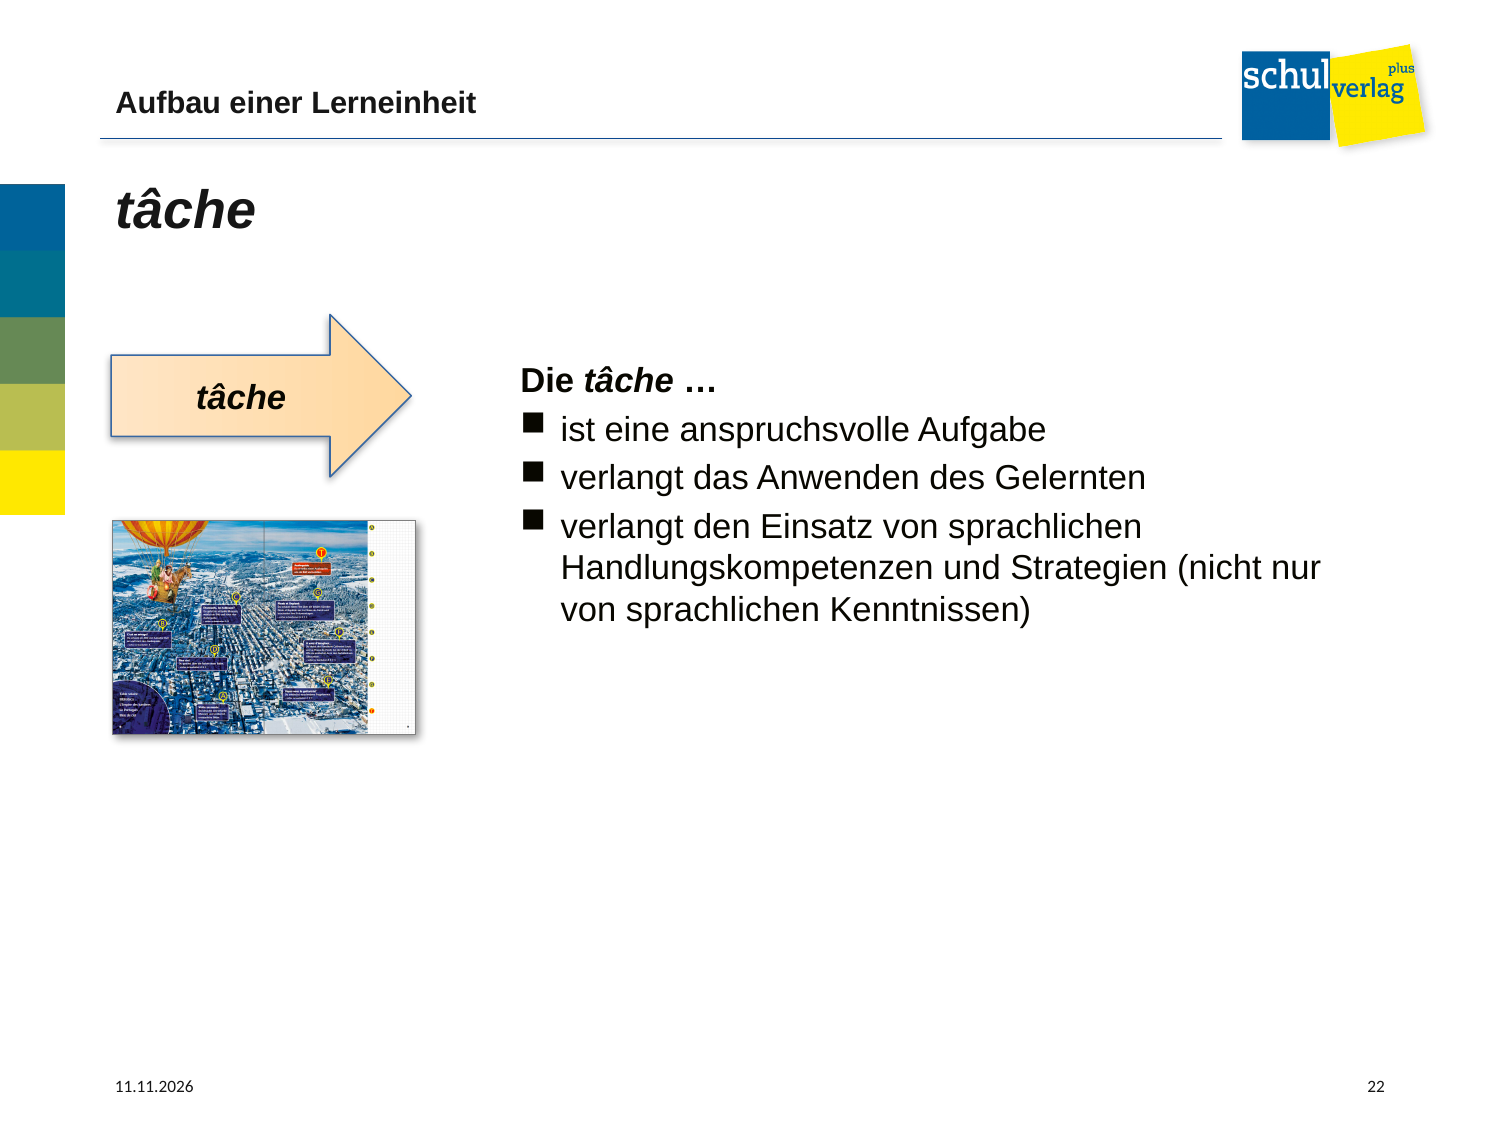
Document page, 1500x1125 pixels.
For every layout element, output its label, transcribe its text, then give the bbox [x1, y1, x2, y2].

picture [0, 184, 65, 249]
picture [1242, 44, 1425, 147]
picture [0, 318, 65, 515]
picture [112, 520, 416, 735]
text_box Die tâche … ist eine anspruchsvolle Aufgabe verlangt das Anwenden des Gelernten verlangt den Einsatz von sprachlichen Handlungskompetenzen und Strategien (nicht nur von sprachlichen Kenntnissen) [505, 343, 1380, 811]
text_box tâche [110, 313, 412, 478]
list tâche [100, 159, 1400, 1047]
title Aufbau einer Lerneinheit [100, 65, 1223, 137]
